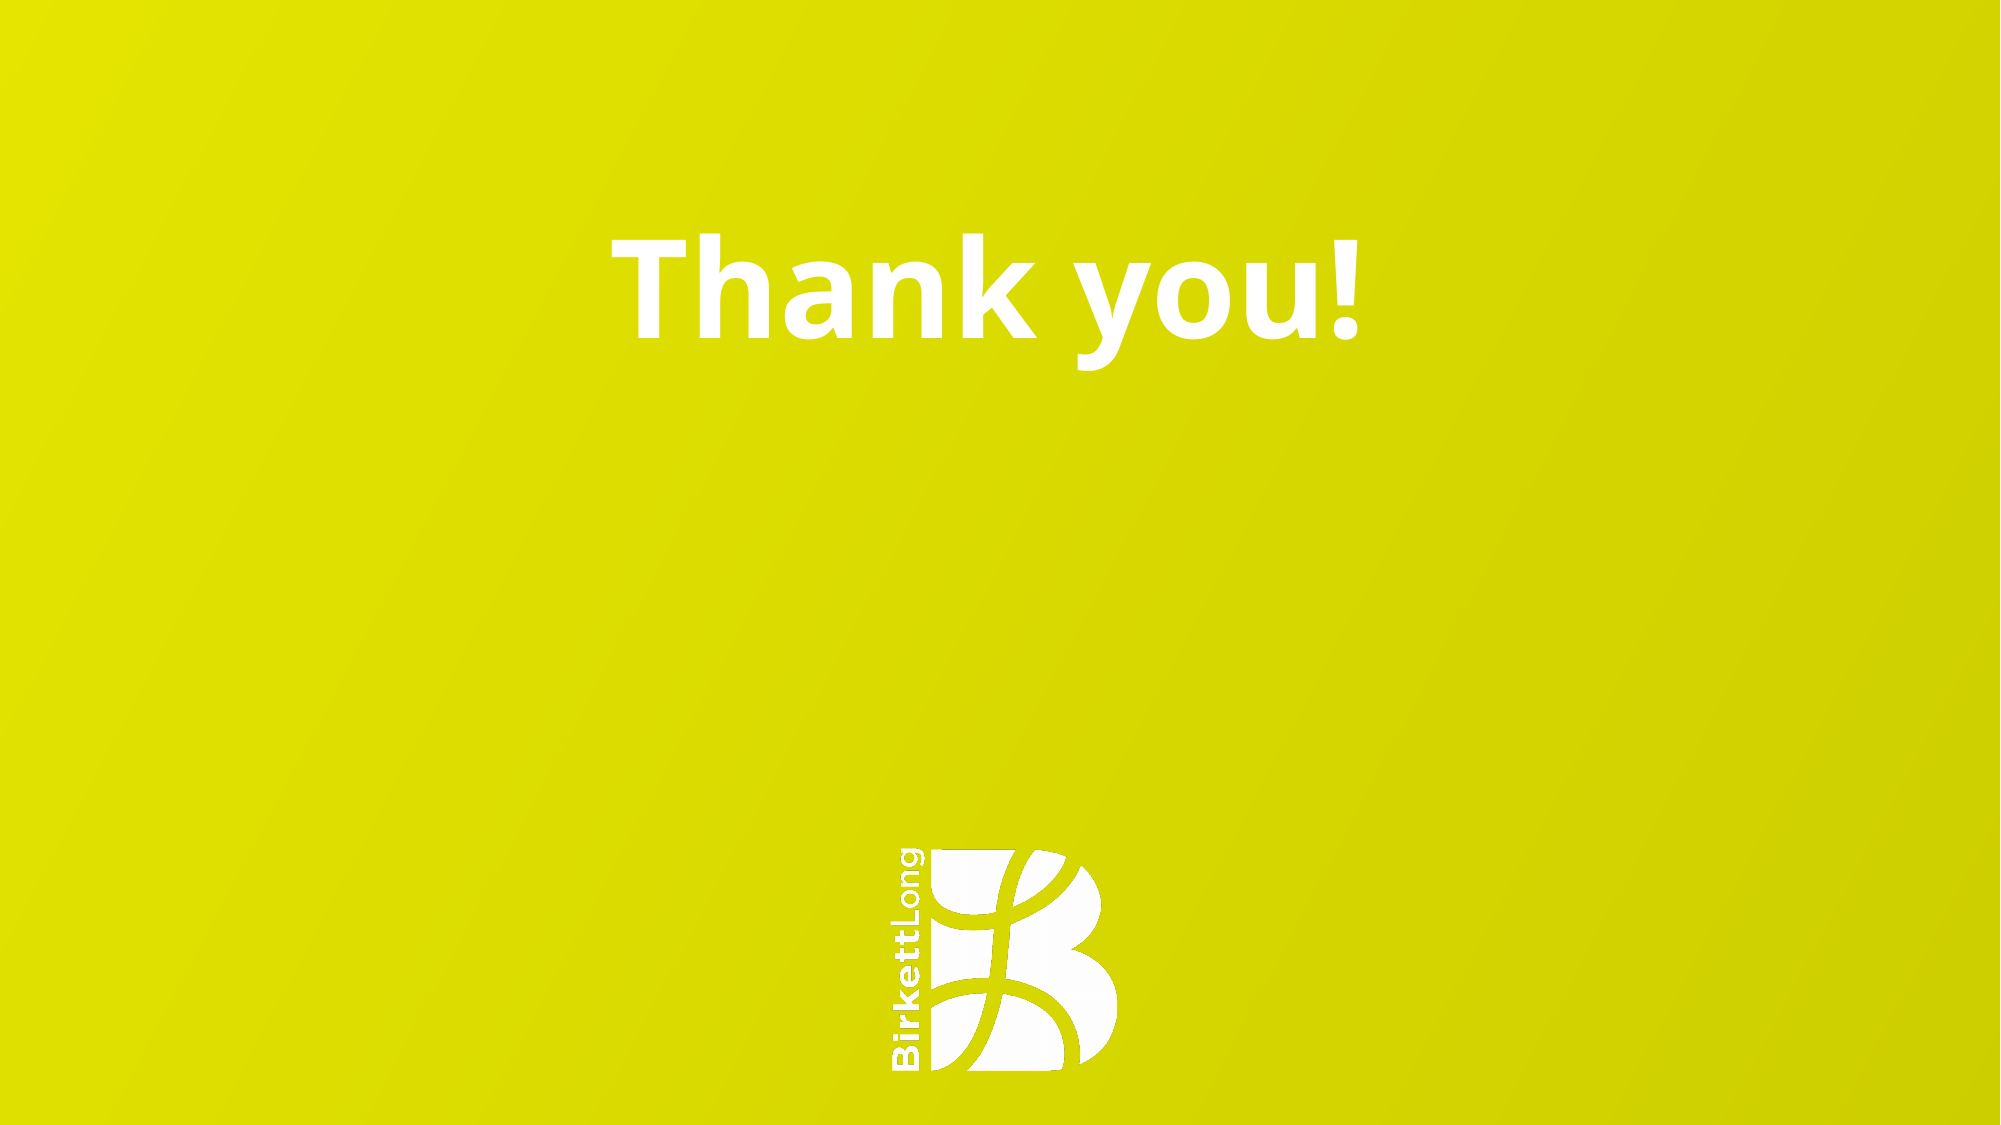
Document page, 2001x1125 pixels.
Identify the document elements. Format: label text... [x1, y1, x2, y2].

title Thank you! [114, 154, 1863, 377]
